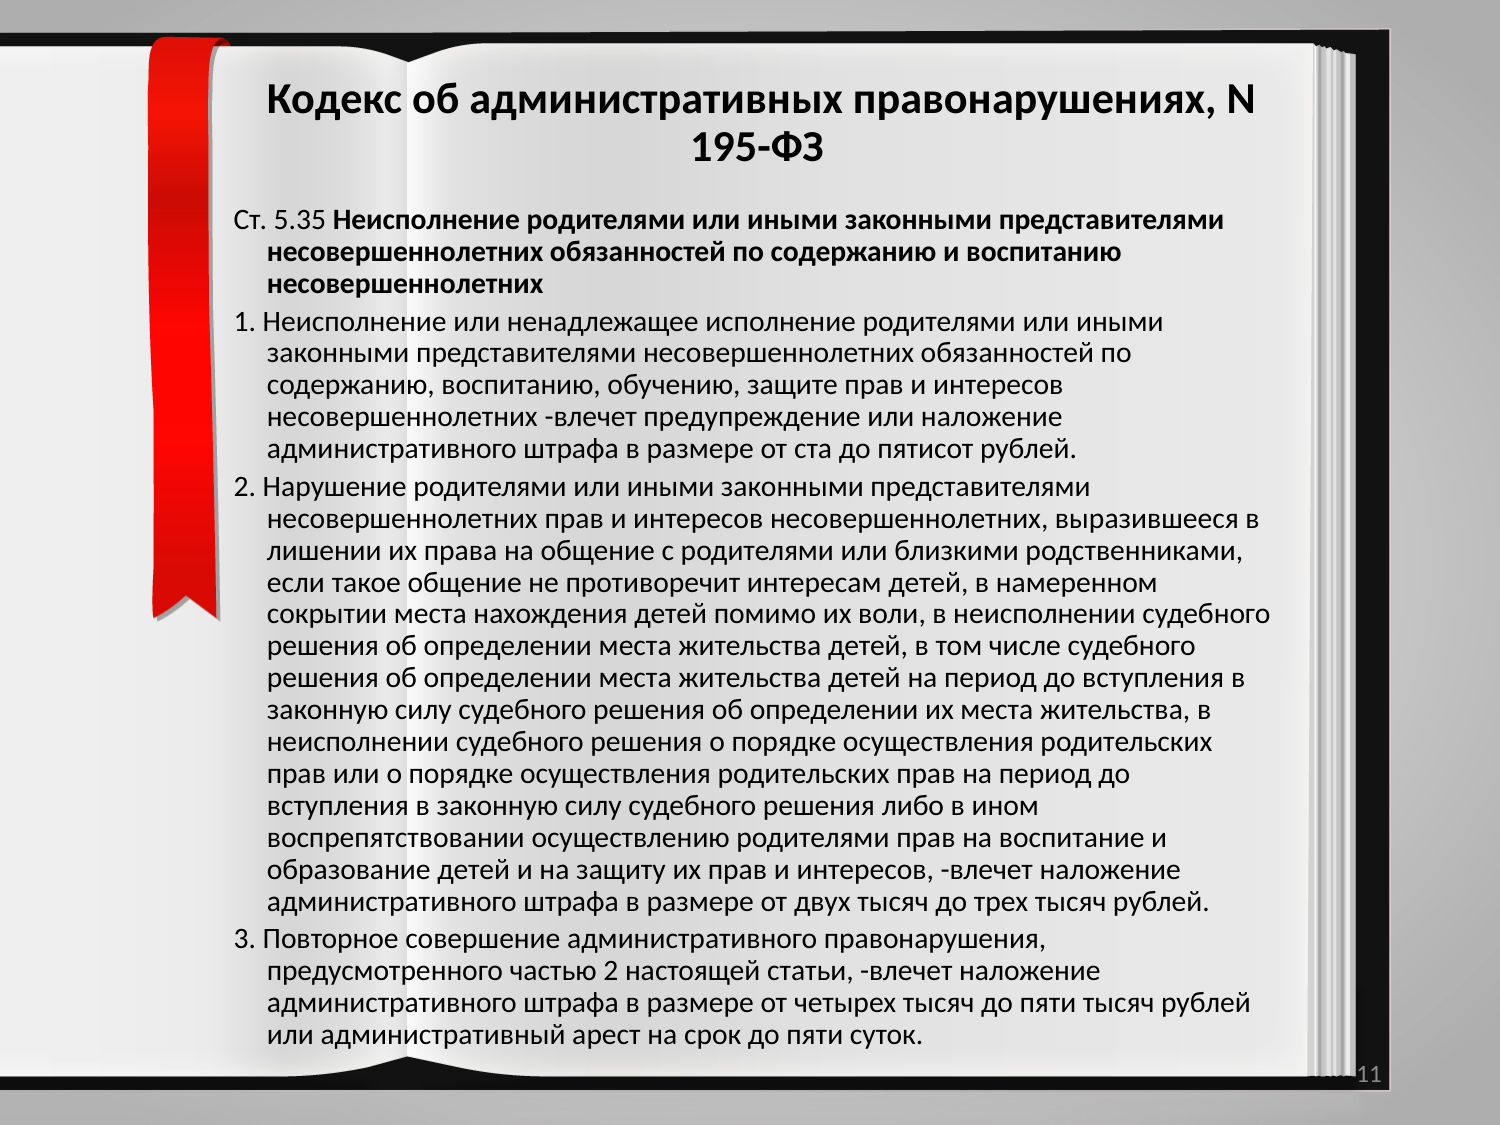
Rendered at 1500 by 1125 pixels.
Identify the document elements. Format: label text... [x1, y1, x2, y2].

slide_number 11 [1059, 1042, 1397, 1103]
picture [0, 0, 1500, 1125]
list Ст. 5.35 Неисполнение родителями или иными законными представителями несовершеннолетних обязанностей по содержанию и воспитанию несовершеннолетних 1. Неисполнение или ненадлежащее исполнение родителями или иными законными представителями несовершеннолетних обязанностей по содержанию, воспитанию, обучению, защите прав и интересов несовершеннолетних -влечет предупреждение или наложение административного штрафа в размере от ста до пятисот рублей. 2. Нарушение родителями или иными законными представителями несовершеннолетних прав и интересов несовершеннолетних, выразившееся в лишении их права на общение с родителями или близкими родственниками, если такое общение не противоречит интересам детей, в намеренном сокрытии места нахождения детей помимо их воли, в неисполнении судебного решения об определении места жительства детей, в том числе судебного решения об определении места жительства детей на период до вступления в законную силу судебного решения об определении их места жительства, в неисполнении судебного решения о порядке осуществления родительских прав или о порядке осуществления родительских прав на период до вступления в законную силу судебного решения либо в ином воспрепятствовании осуществлению родителями прав на воспитание и образование детей и на защиту их прав и интересов, -влечет наложение административного штрафа в размере от двух тысяч до трех тысяч рублей. 3. Повторное совершение административного правонарушения, предусмотренного частью 2 настоящей статьи, -влечет наложение административного штрафа в размере от четырех тысяч до пяти тысяч рублей или административный арест на срок до пяти суток. [218, 239, 1294, 1090]
title Кодекс об административных правонарушениях, N 195-ФЗ [218, 66, 1306, 239]
